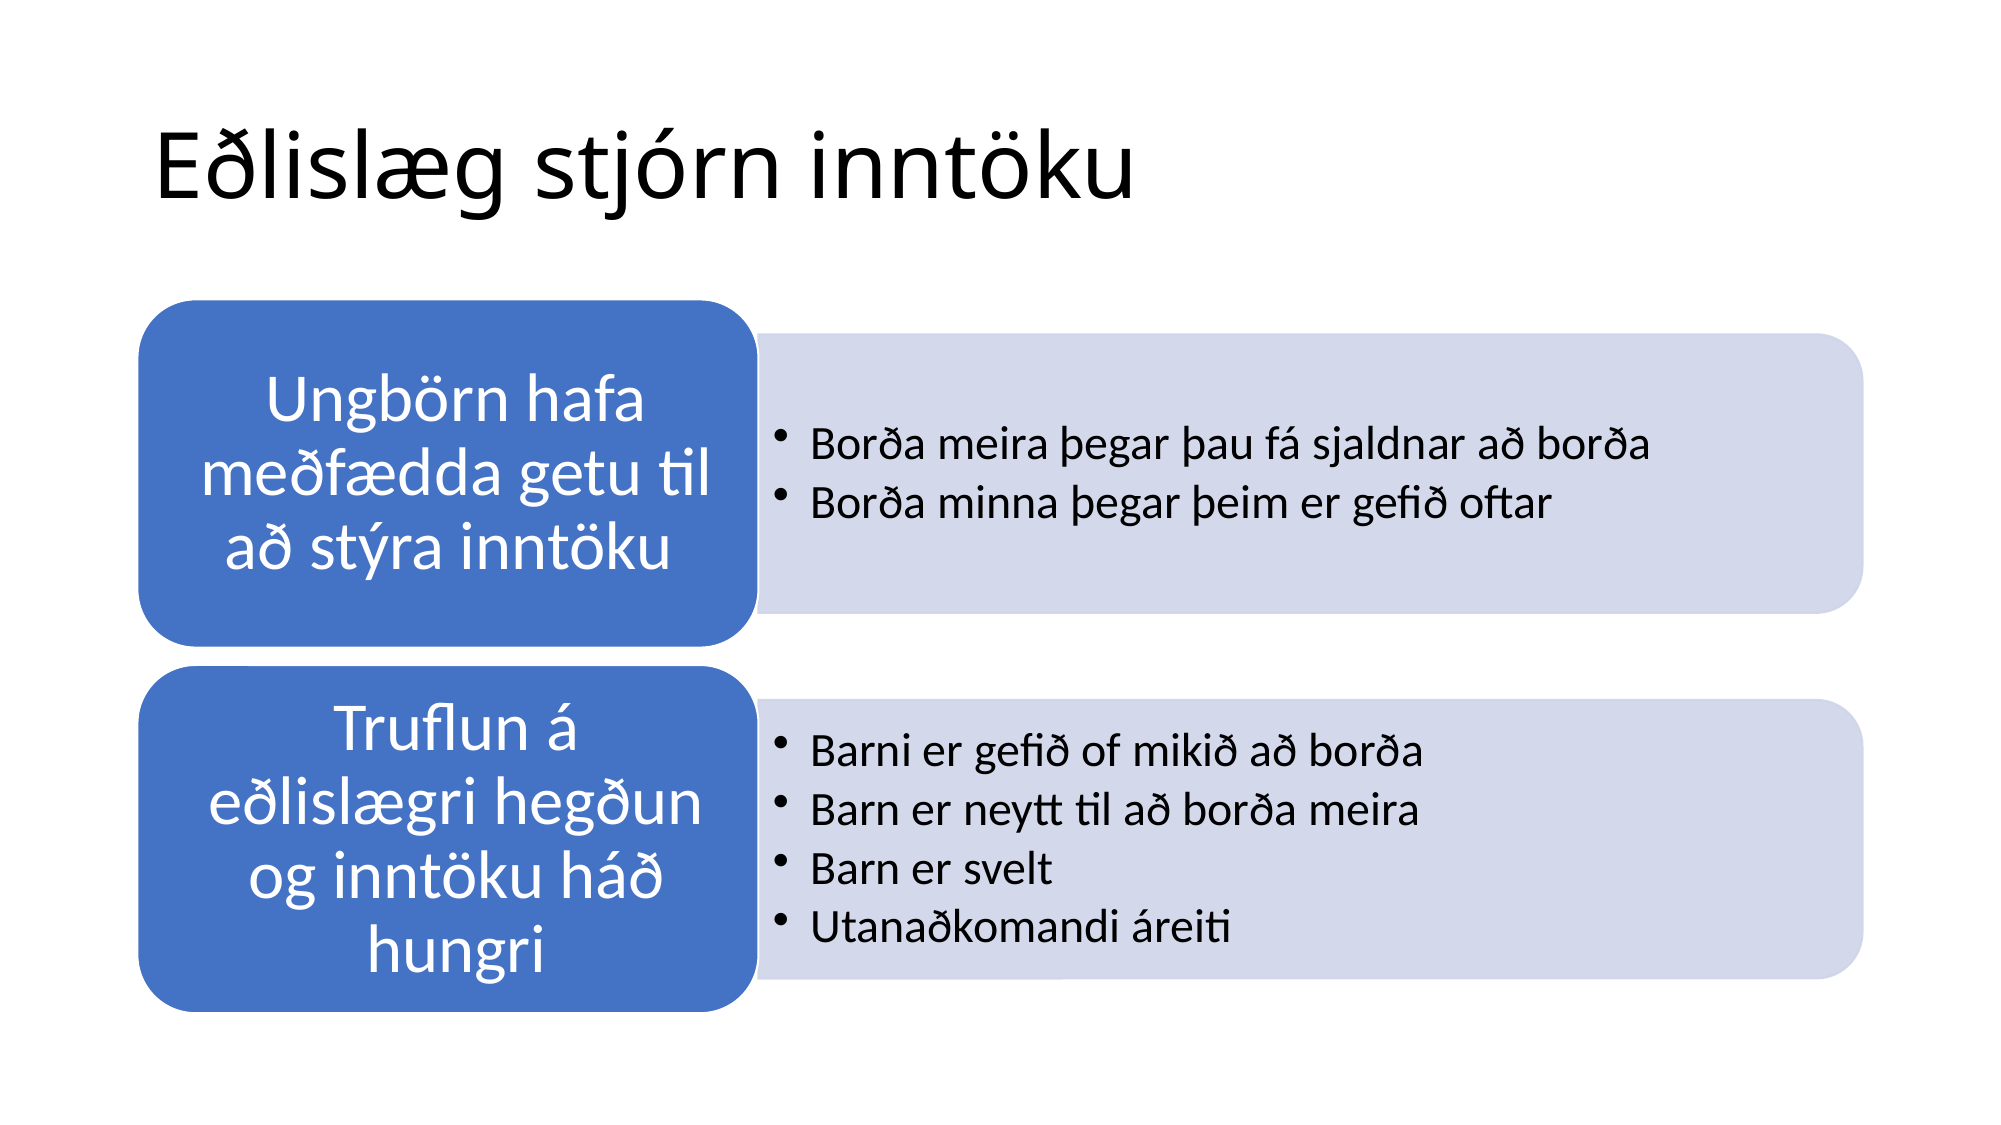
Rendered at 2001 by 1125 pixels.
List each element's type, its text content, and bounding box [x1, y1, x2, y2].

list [137, 299, 1863, 1014]
title Eðlislæg stjórn inntöku [137, 59, 1863, 278]
